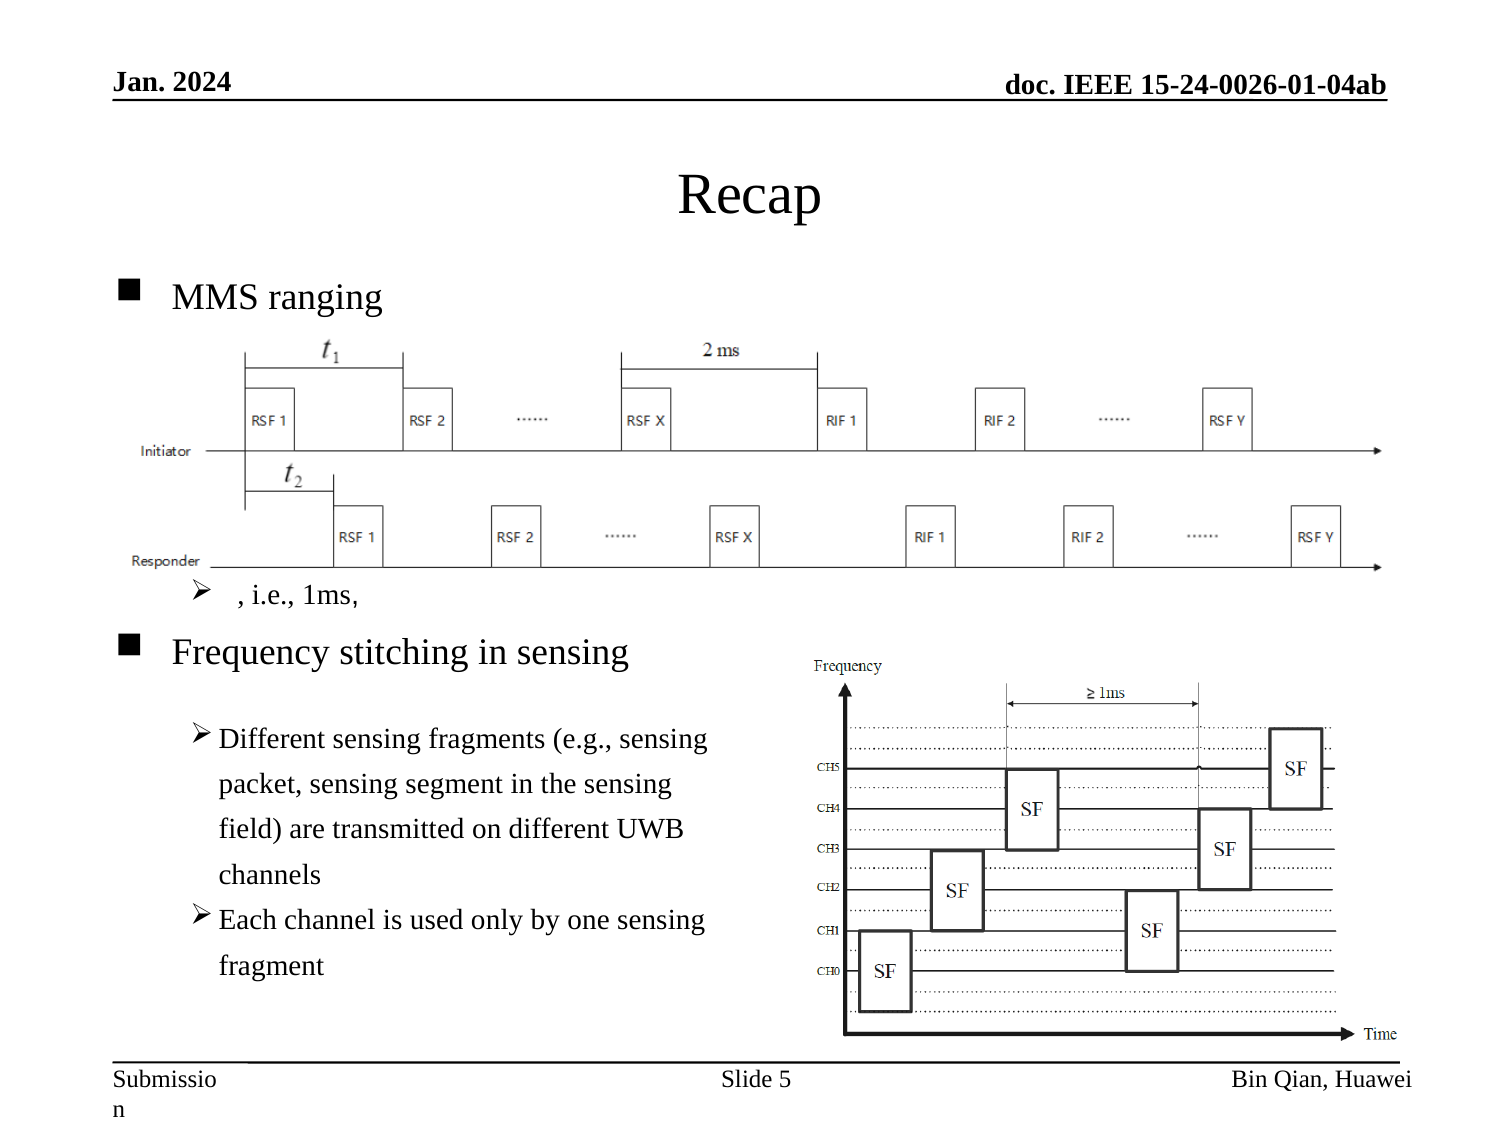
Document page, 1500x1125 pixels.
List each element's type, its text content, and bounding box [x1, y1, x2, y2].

slide_number Slide 5 [712, 1062, 800, 1093]
footer Bin Qian, Huawei [900, 1062, 1413, 1093]
text_box Different sensing fragments (e.g., sensing packet, sensing segment in the sensing field) are transmitted on different UWB channels Each channel is used only by one sensing fragment [100, 701, 727, 989]
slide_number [112, 62, 375, 98]
title Recap [112, 103, 1388, 279]
picture [126, 326, 1386, 578]
picture [799, 651, 1406, 1046]
